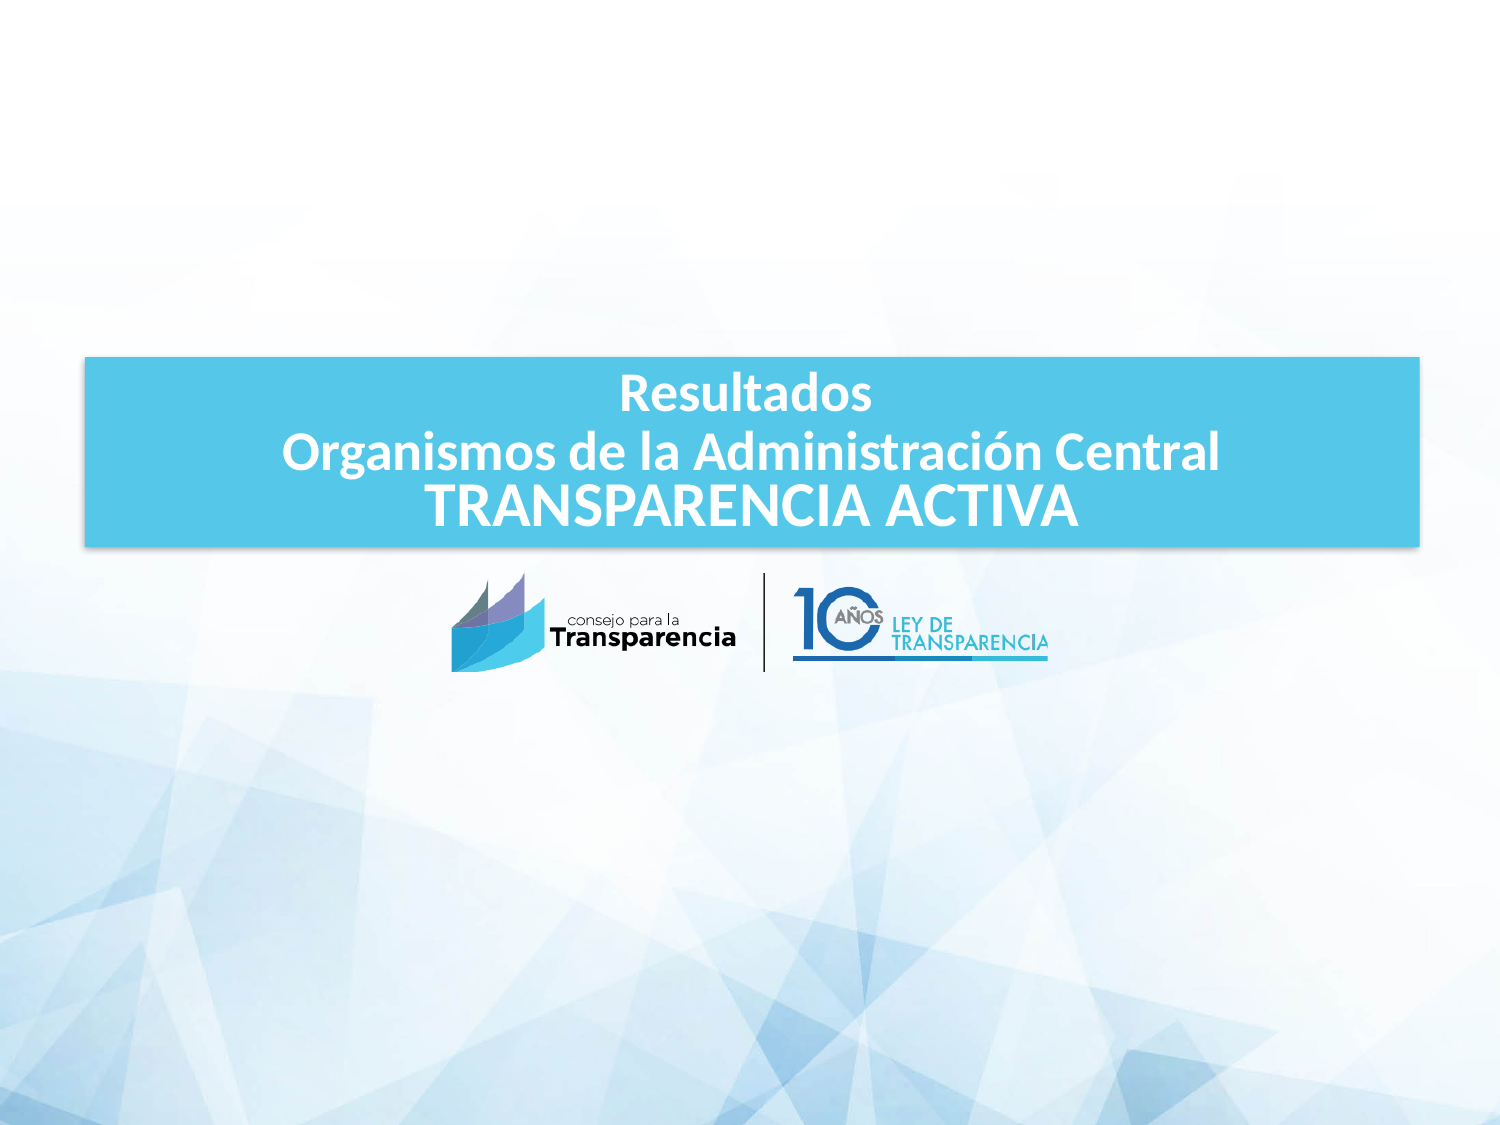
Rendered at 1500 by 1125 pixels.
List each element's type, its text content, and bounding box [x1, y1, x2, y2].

title Resultados Organismos de la Administración Central TRANSPARENCIA ACTIVA [84, 356, 1421, 548]
picture [0, 0, 1500, 1125]
